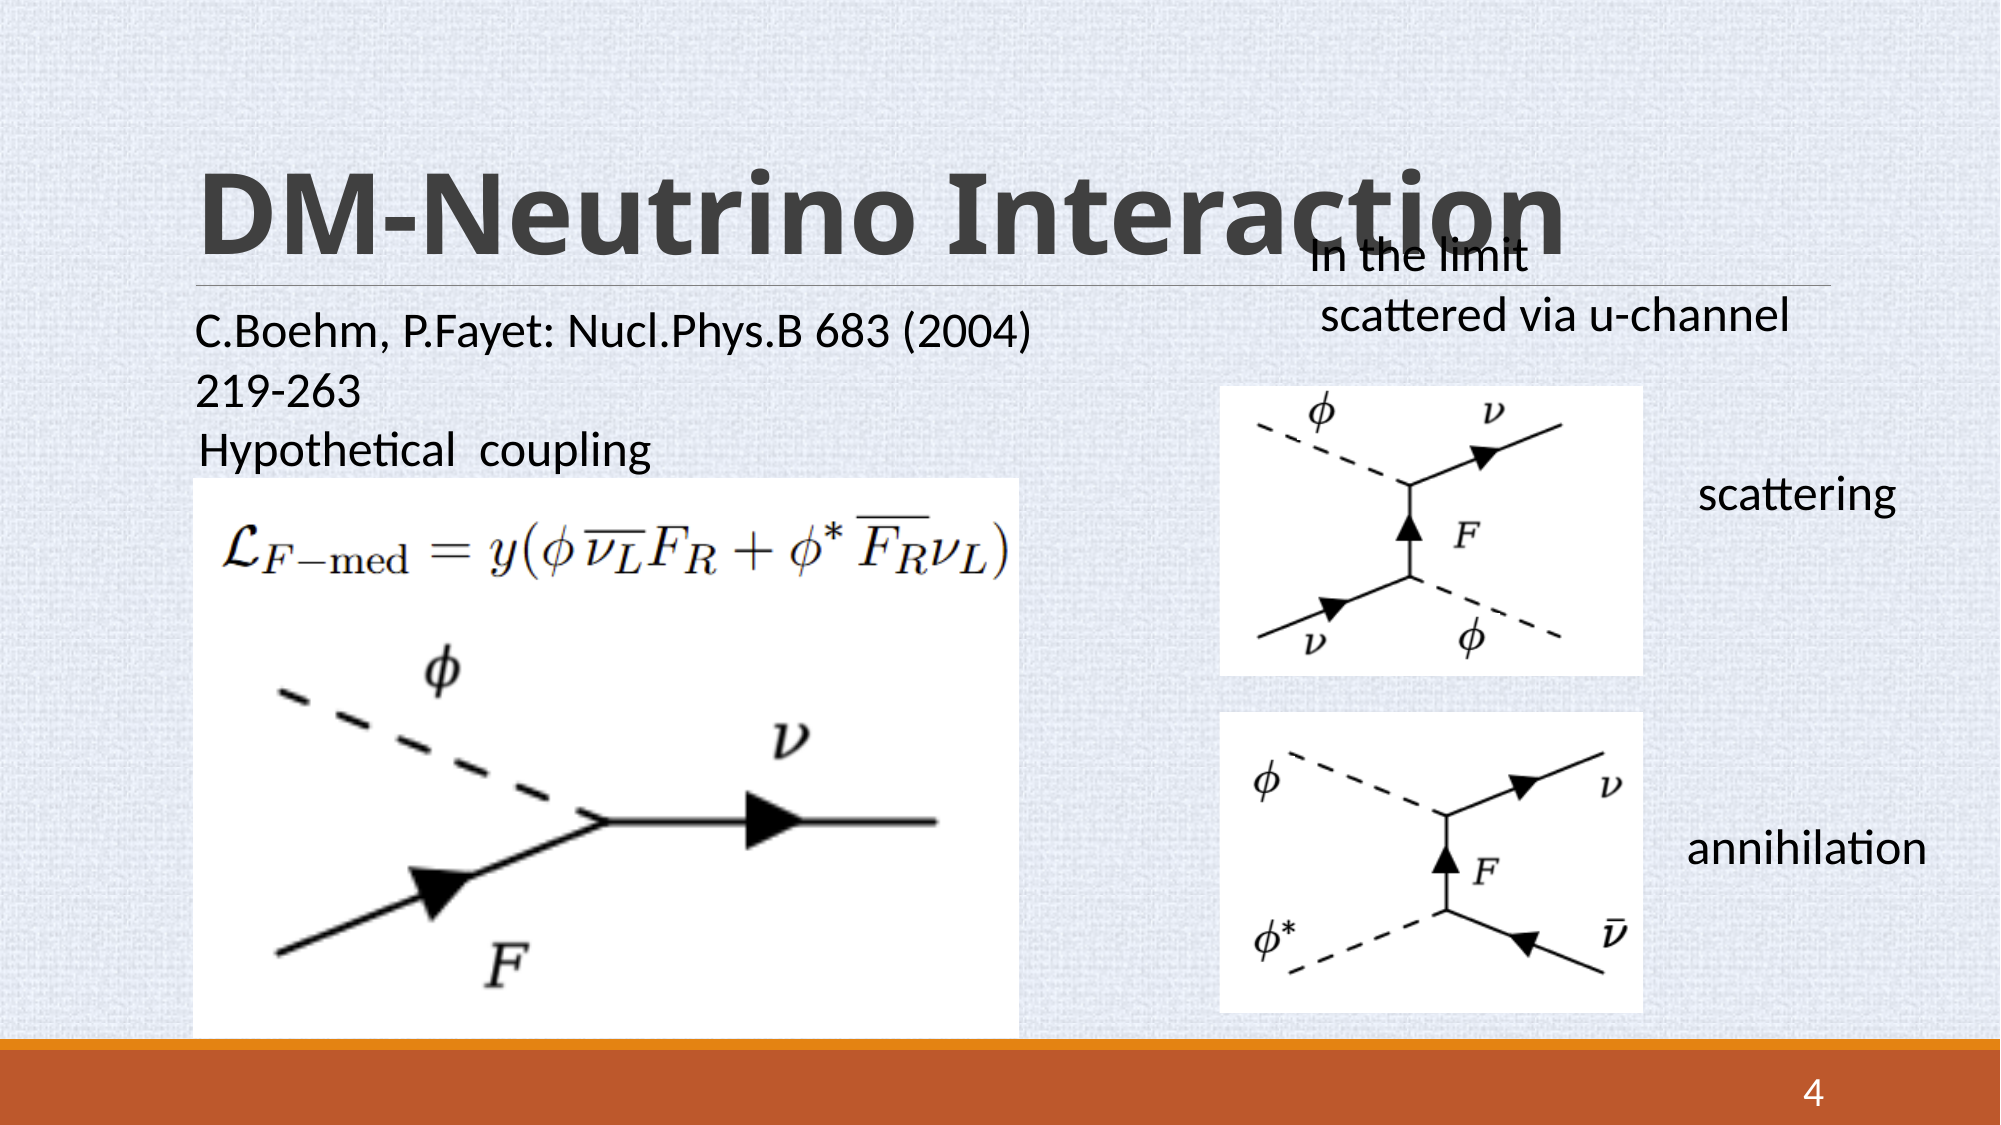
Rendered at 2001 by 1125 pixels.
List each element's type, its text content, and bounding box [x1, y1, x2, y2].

slide_number 4 [1624, 1059, 1840, 1120]
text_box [1218, 385, 1644, 1013]
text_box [192, 477, 1020, 1039]
text_box C.Boehm, P.Fayet: Nucl.Phys.B 683 (2004) 219-263 [179, 289, 1068, 425]
title DM-Neutrino Interaction [180, 47, 1830, 285]
